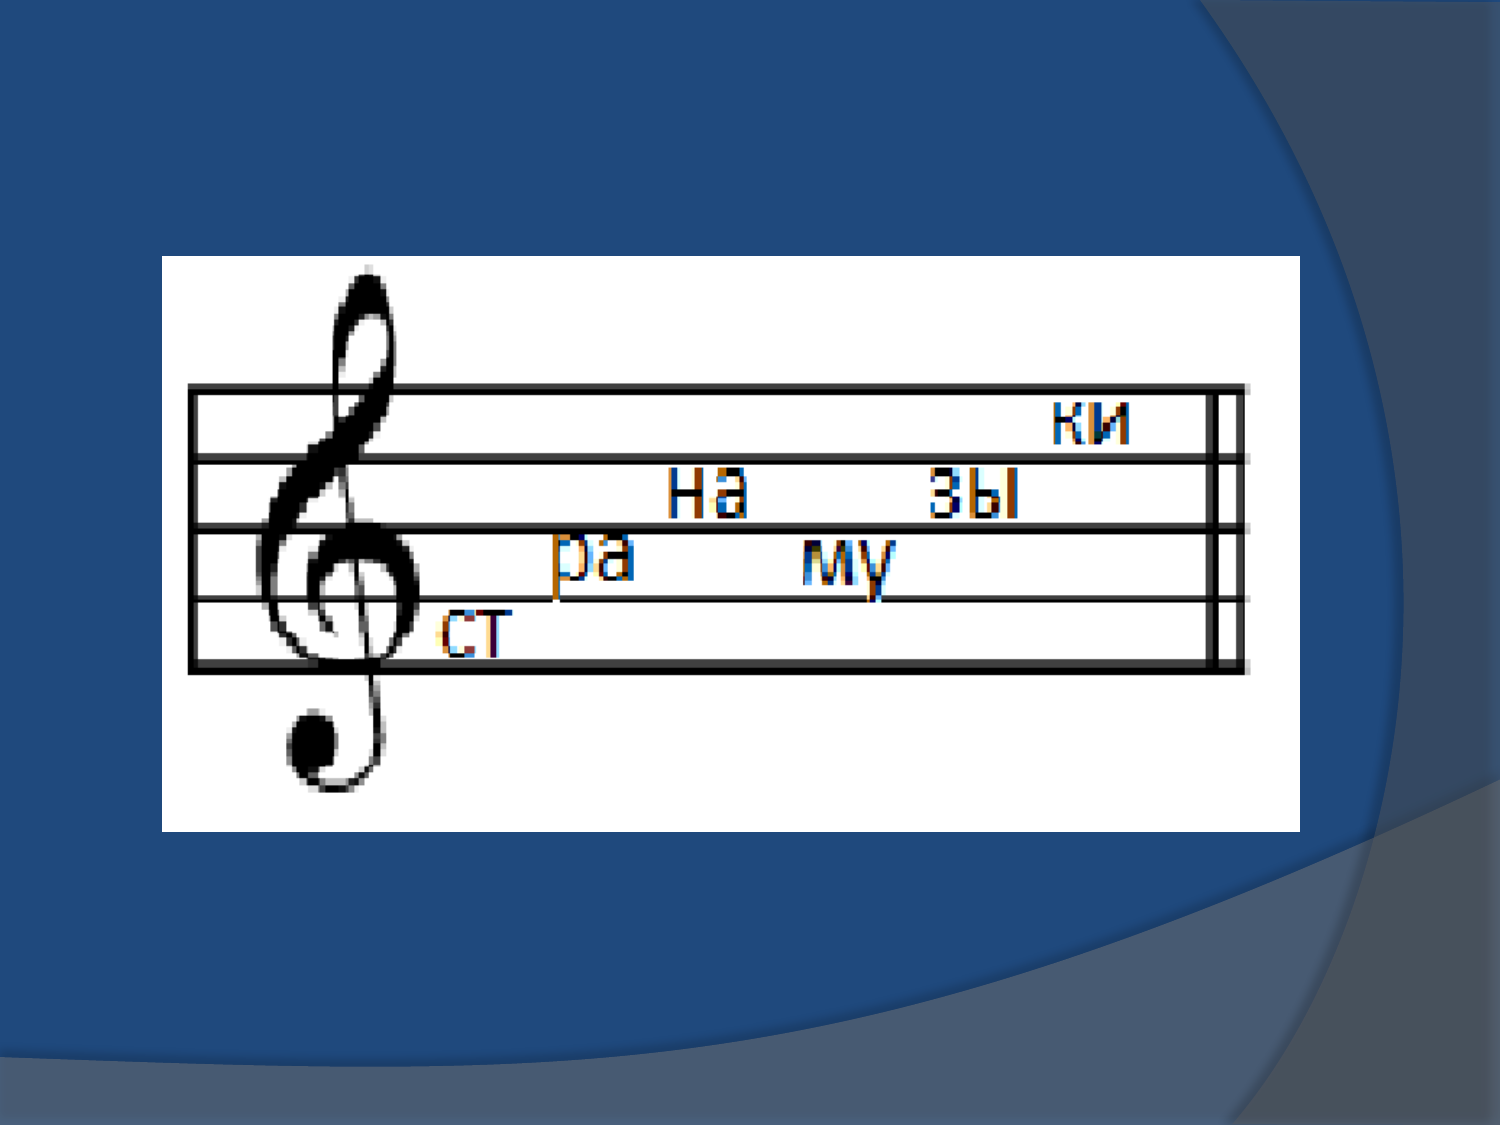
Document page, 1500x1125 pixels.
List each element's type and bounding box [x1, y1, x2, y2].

list [162, 256, 1301, 832]
